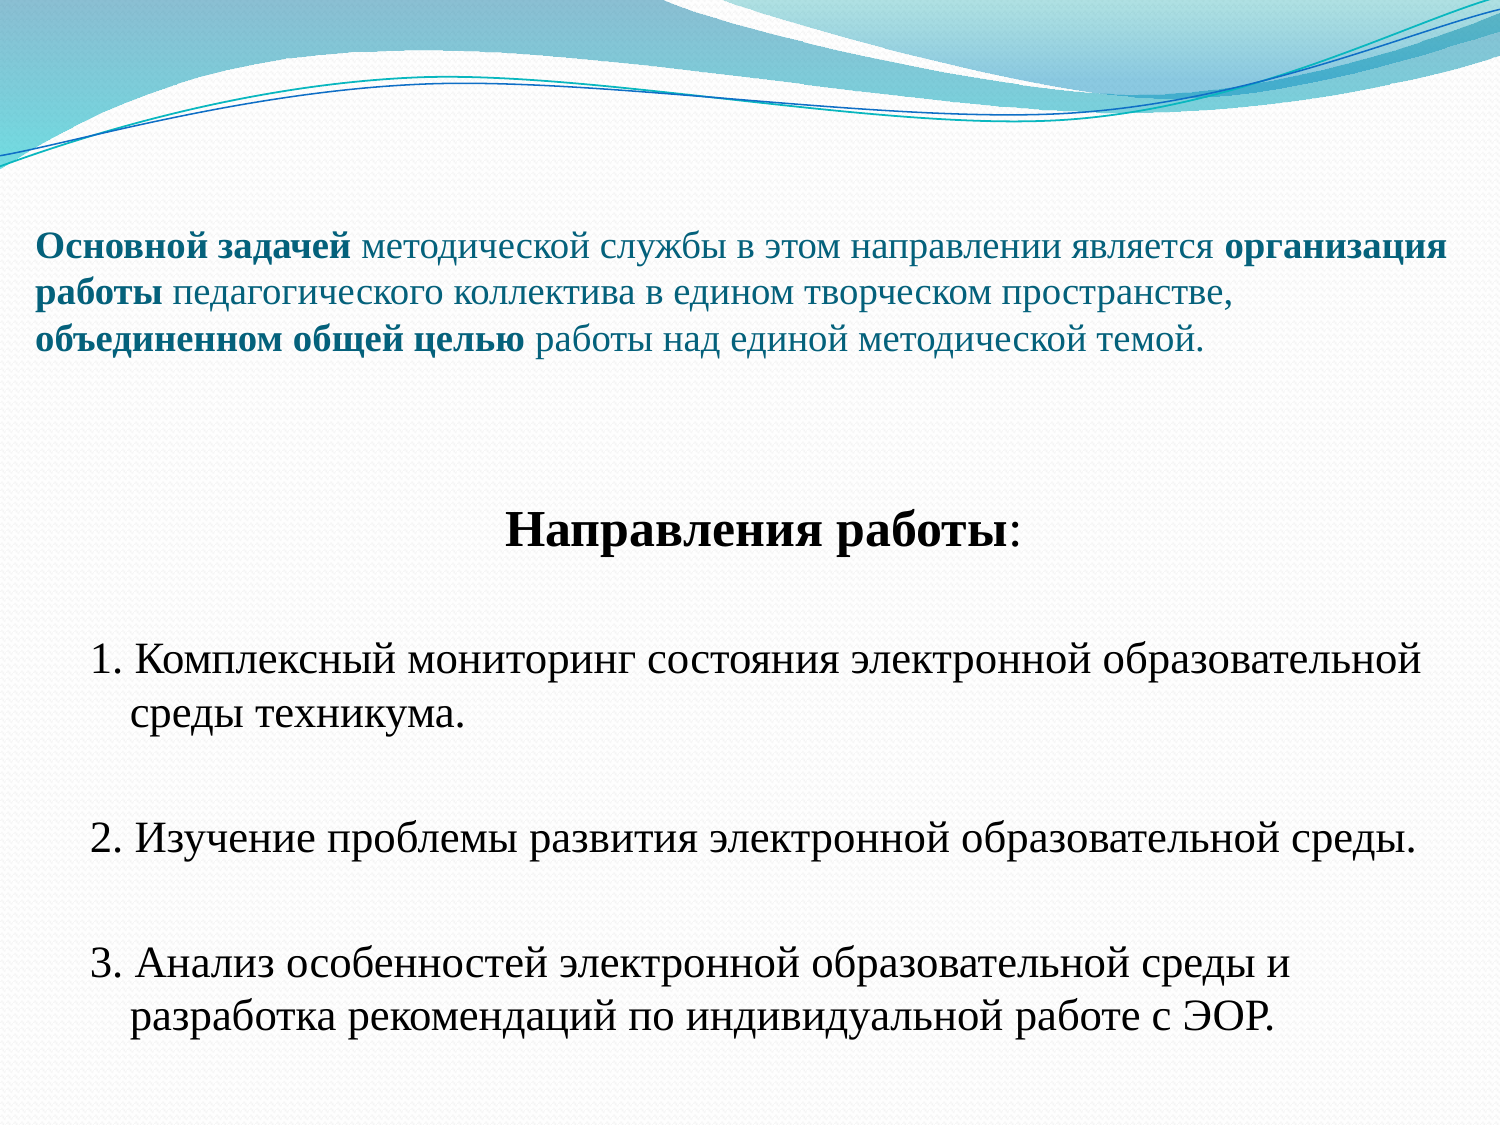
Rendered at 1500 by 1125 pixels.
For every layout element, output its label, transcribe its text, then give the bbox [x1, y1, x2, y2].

list Направления работы: 1. Комплексный мониторинг состояния электронной образовательной среды техникума. 2. Изучение проблемы развития электронной образовательной среды. 3. Анализ особенностей электронной образовательной среды и разработка рекомендаций по индивидуальной работе с ЭОР. [75, 445, 1454, 1079]
title Основной задачей методической службы в этом направлении является организация работы педагогического коллектива в едином творческом пространстве, объединенном общей целью работы над единой методической темой. [35, 35, 1465, 446]
